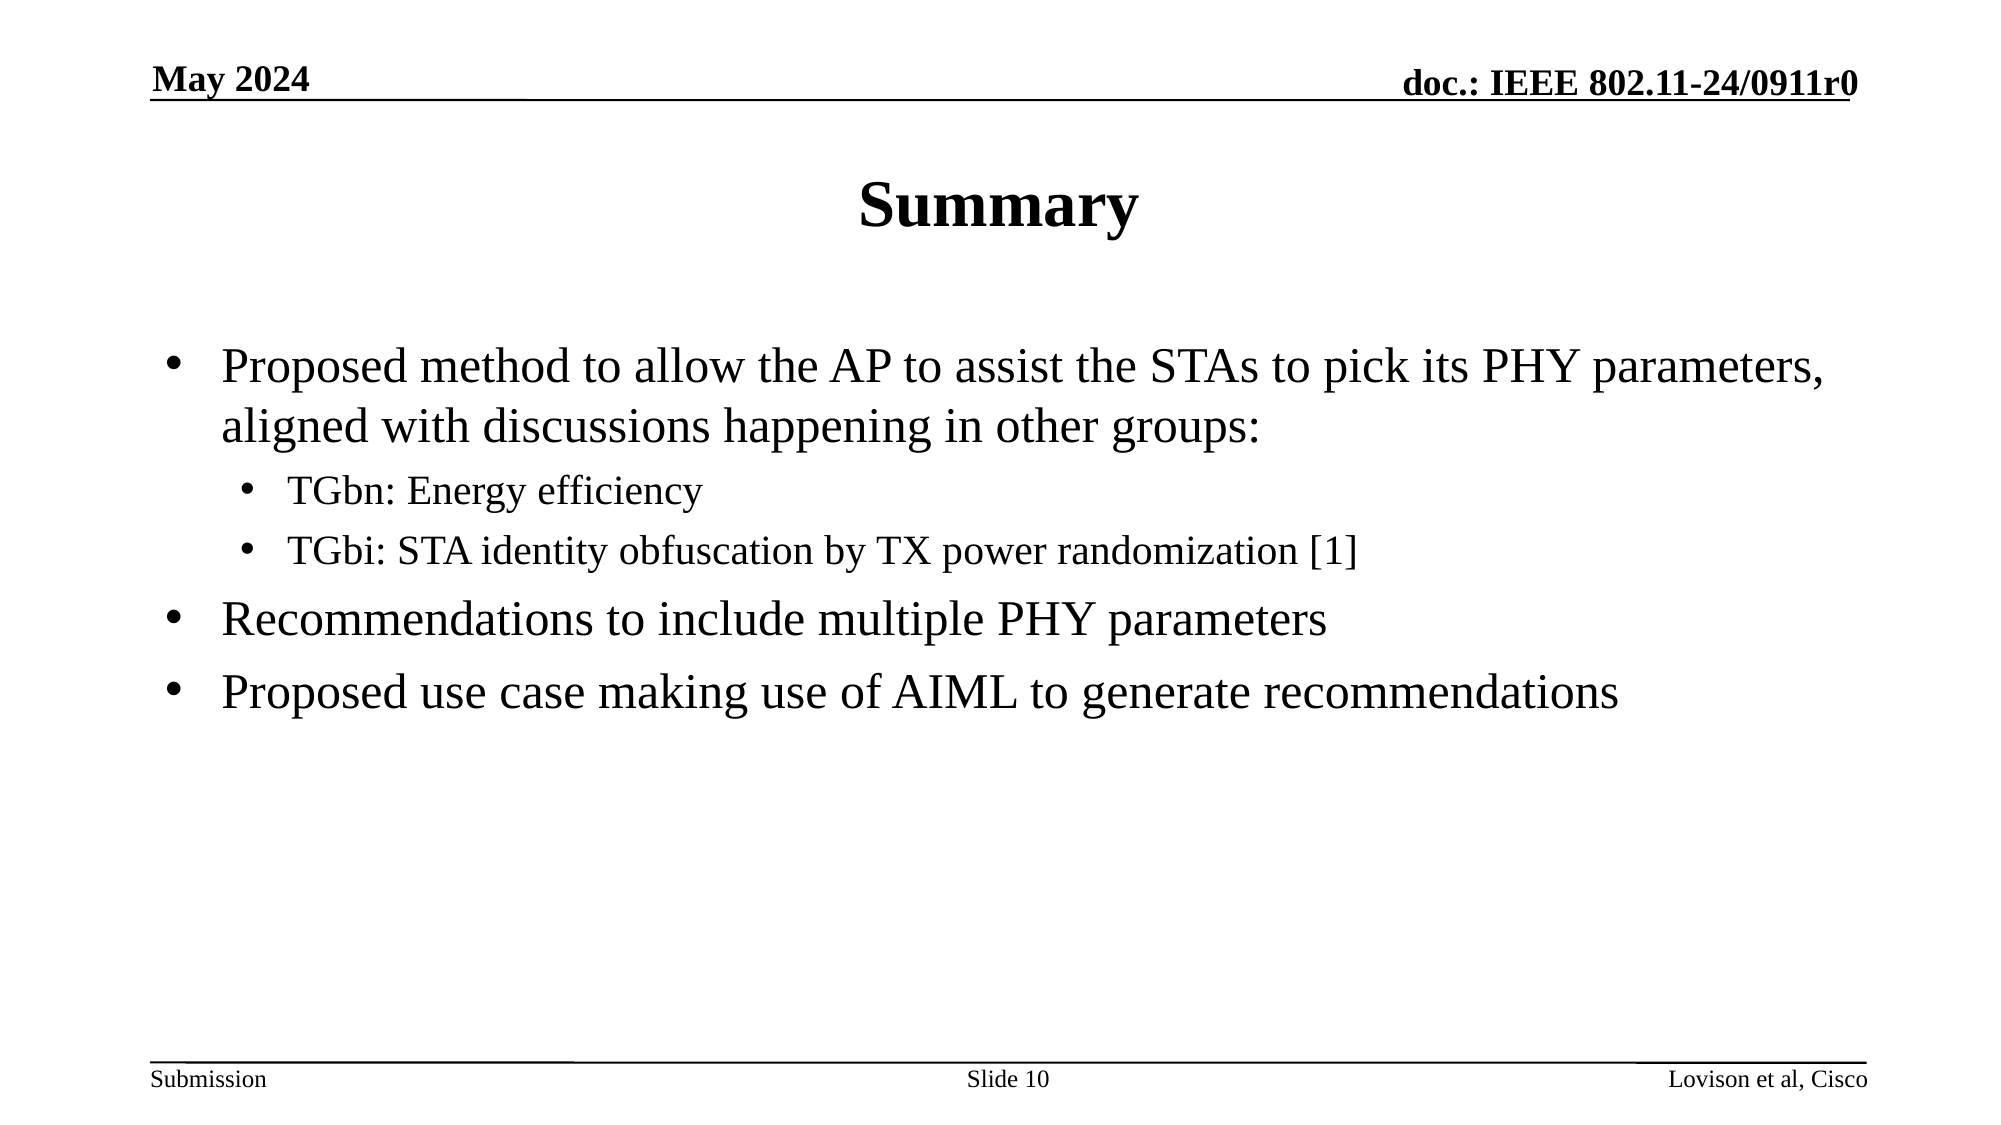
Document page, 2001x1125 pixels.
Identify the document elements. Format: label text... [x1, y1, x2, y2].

slide_number Slide 10 [950, 1061, 1067, 1123]
footer Lovison et al, Cisco [1171, 1061, 1869, 1093]
list Proposed method to allow the AP to assist the STAs to pick its PHY parameters, aligned with discussions happening in other groups: TGbn: Energy efficiency TGbi: STA identity obfuscation by TX power randomization [1] Recommendations to include multiple PHY parameters Proposed use case making use of AIML to generate recommendations [149, 324, 1850, 1000]
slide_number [152, 54, 563, 100]
title Summary [149, 112, 1850, 288]
